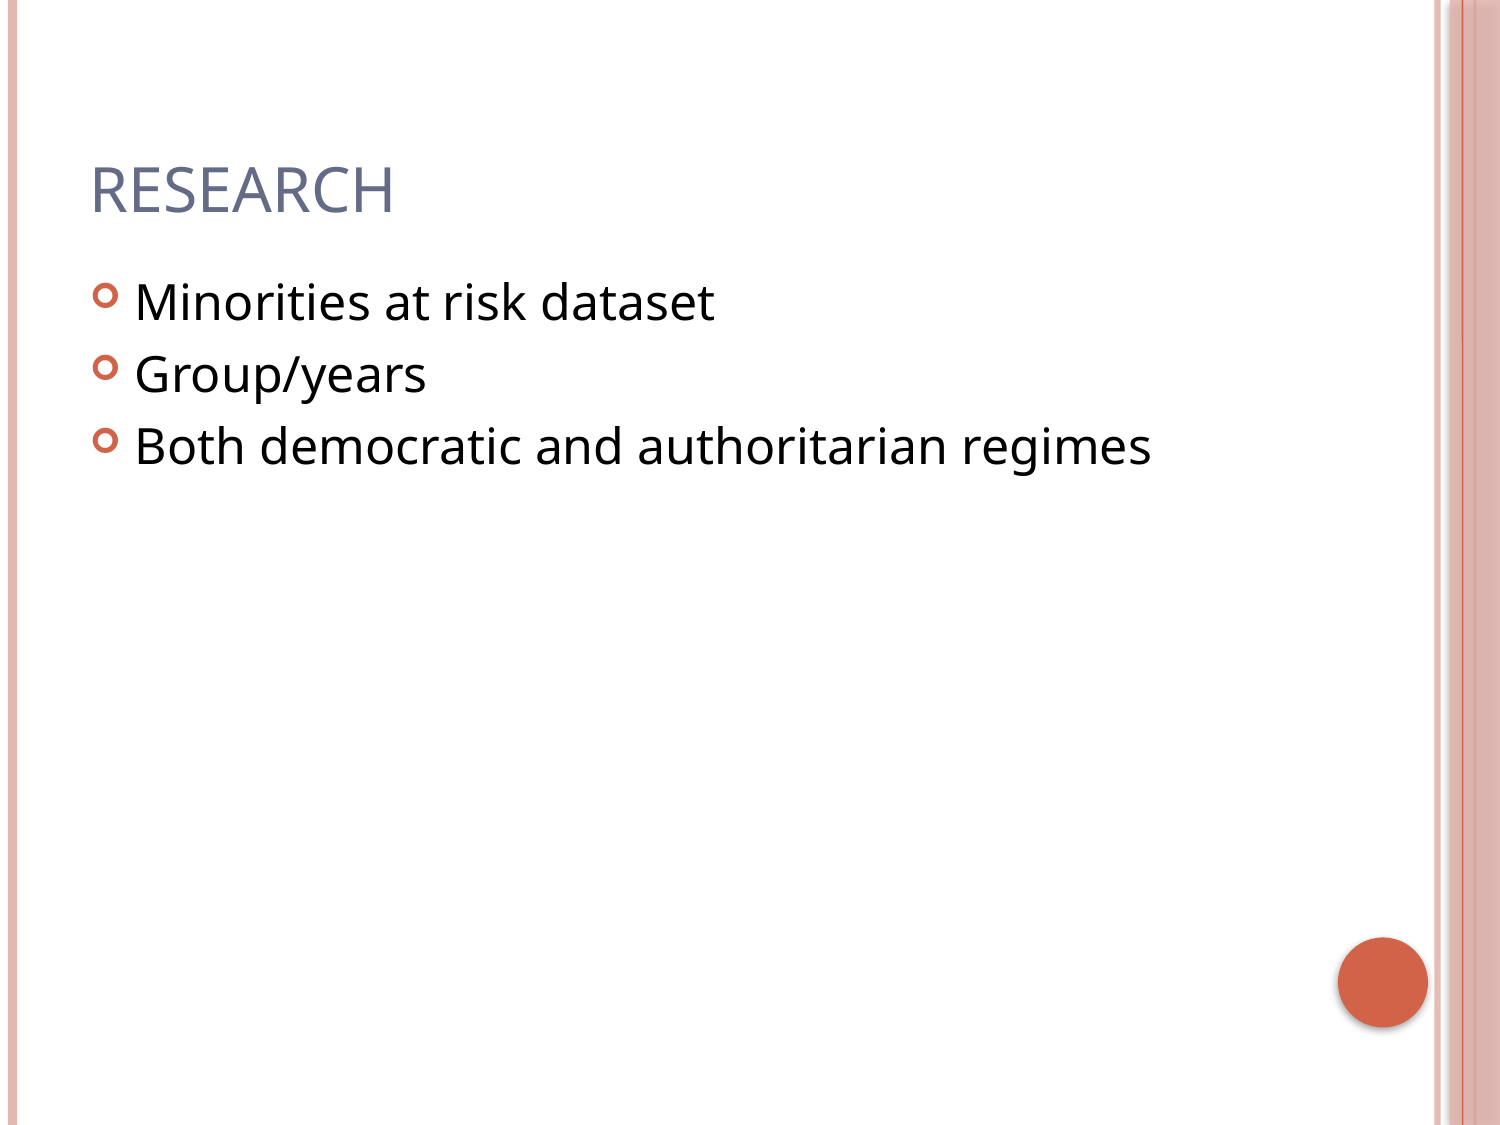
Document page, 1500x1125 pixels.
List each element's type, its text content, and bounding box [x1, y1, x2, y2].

list Minorities at risk dataset Group/years Both democratic and authoritarian regimes [75, 262, 1300, 1062]
title Research [75, 45, 1300, 233]
